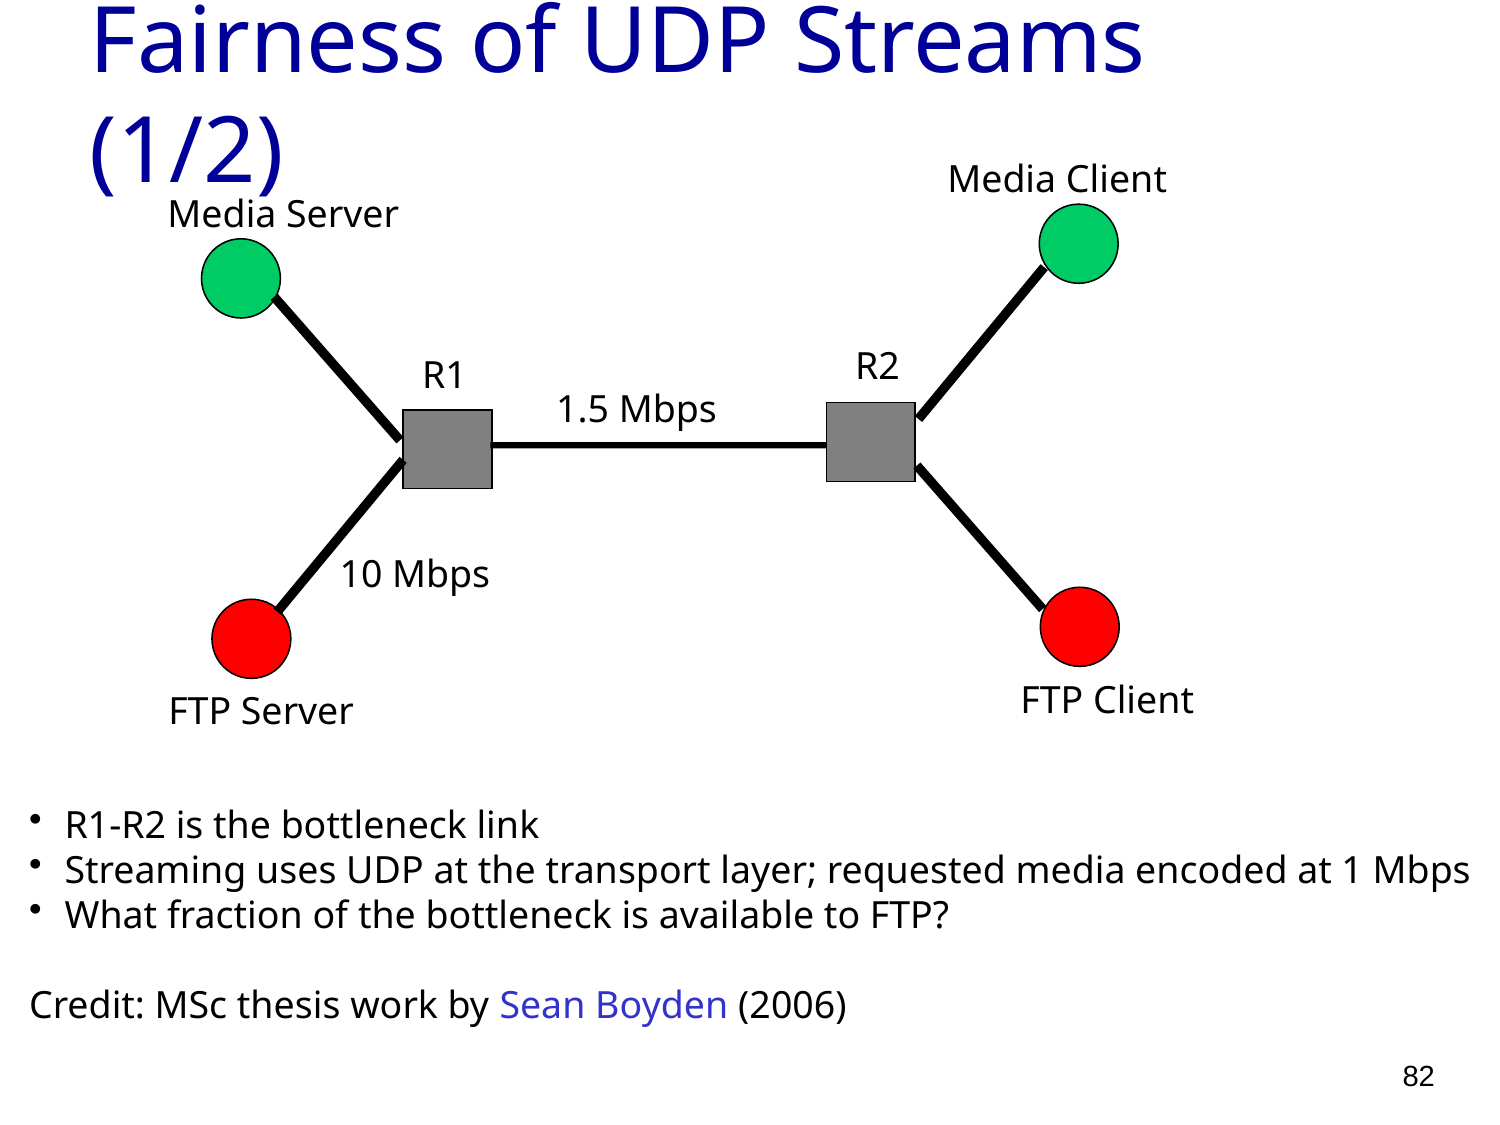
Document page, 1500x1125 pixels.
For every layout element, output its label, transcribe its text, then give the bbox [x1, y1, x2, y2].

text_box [145, 147, 1213, 740]
title Fairness of UDP Streams (1/2) [74, 19, 1350, 163]
text_box R1-R2 is the bottleneck link Streaming uses UDP at the transport layer; requested media encoded at 1 Mbps What fraction of the bottleneck is available to FTP? Credit: MSc thesis work by Sean Boyden (2006) [14, 793, 1487, 1079]
slide_number 82 [1339, 1079, 1450, 1125]
